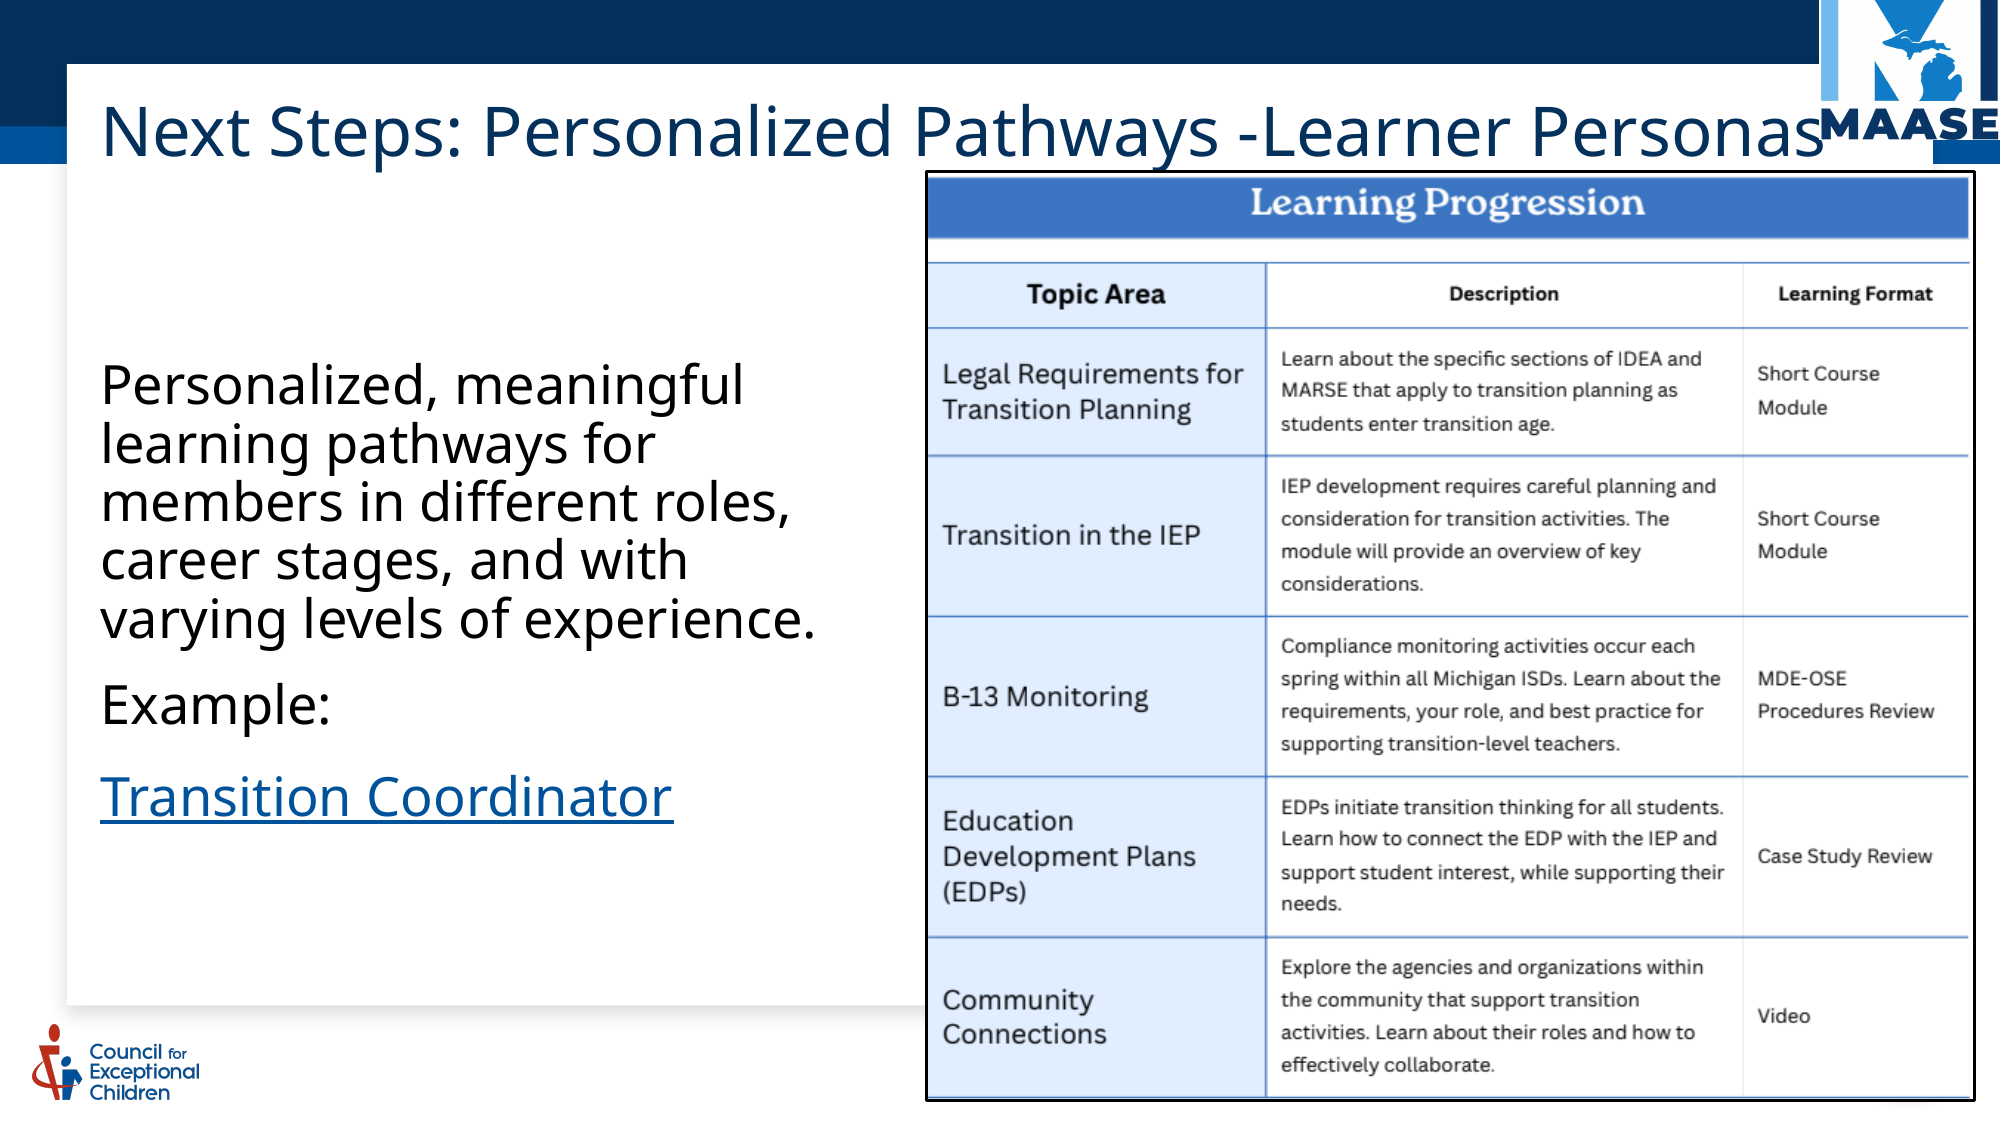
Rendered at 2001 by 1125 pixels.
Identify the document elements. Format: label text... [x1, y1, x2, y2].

title Next Steps: Personalized Pathways -Learner Personas [85, 72, 1863, 197]
picture [32, 1024, 199, 1100]
list Personalized, meaningful learning pathways for members in different roles, career stages, and with varying levels of experience. Example: Transition Coordinator [85, 172, 880, 1006]
picture [1818, 0, 2000, 140]
picture [927, 172, 1973, 1100]
